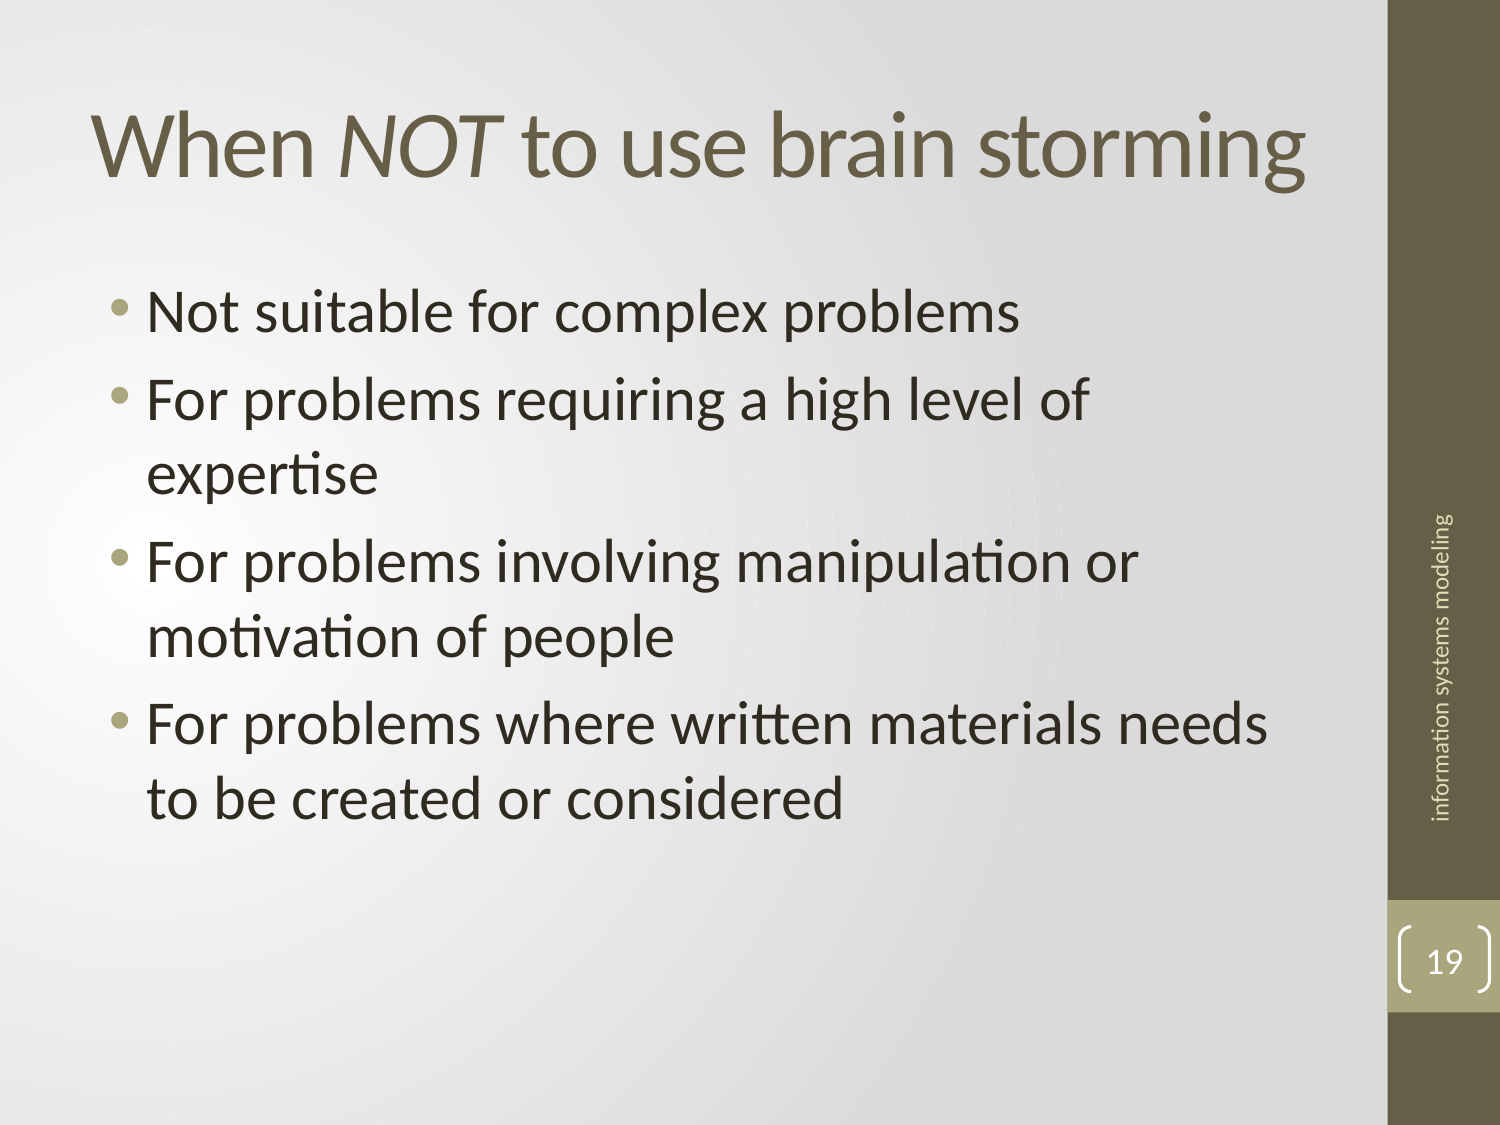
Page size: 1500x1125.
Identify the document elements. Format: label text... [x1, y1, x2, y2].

slide_number 19 [1397, 925, 1492, 994]
list Not suitable for complex problems For problems requiring a high level of expertise For problems involving manipulation or motivation of people For problems where written materials needs to be created or considered [75, 262, 1325, 1050]
title When NOT to use brain storming [75, 45, 1325, 233]
footer information systems modeling [1408, 500, 1469, 889]
